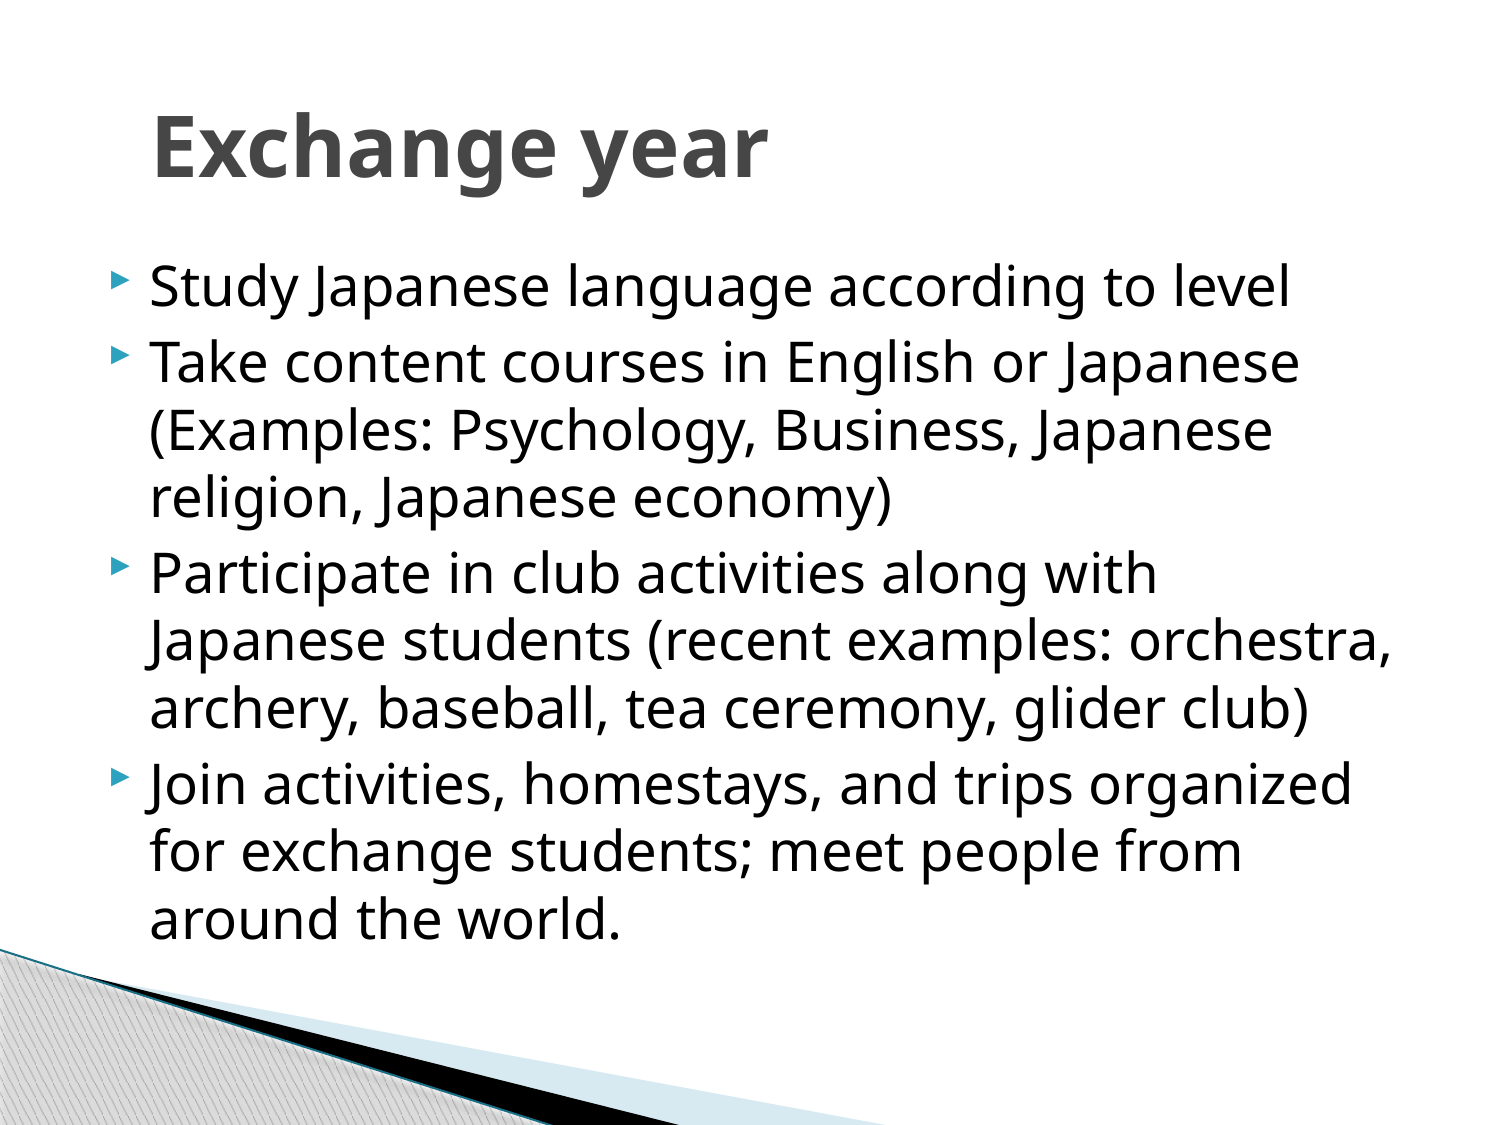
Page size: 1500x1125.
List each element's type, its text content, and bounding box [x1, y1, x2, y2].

list Study Japanese language according to level Take content courses in English or Japanese (Examples: Psychology, Business, Japanese religion, Japanese economy) Participate in club activities along with Japanese students (recent examples: orchestra, archery, baseball, tea ceremony, glider club) Join activities, homestays, and trips organized for exchange students; meet people from around the world. [75, 242, 1425, 986]
title Exchange year [135, 54, 1425, 233]
